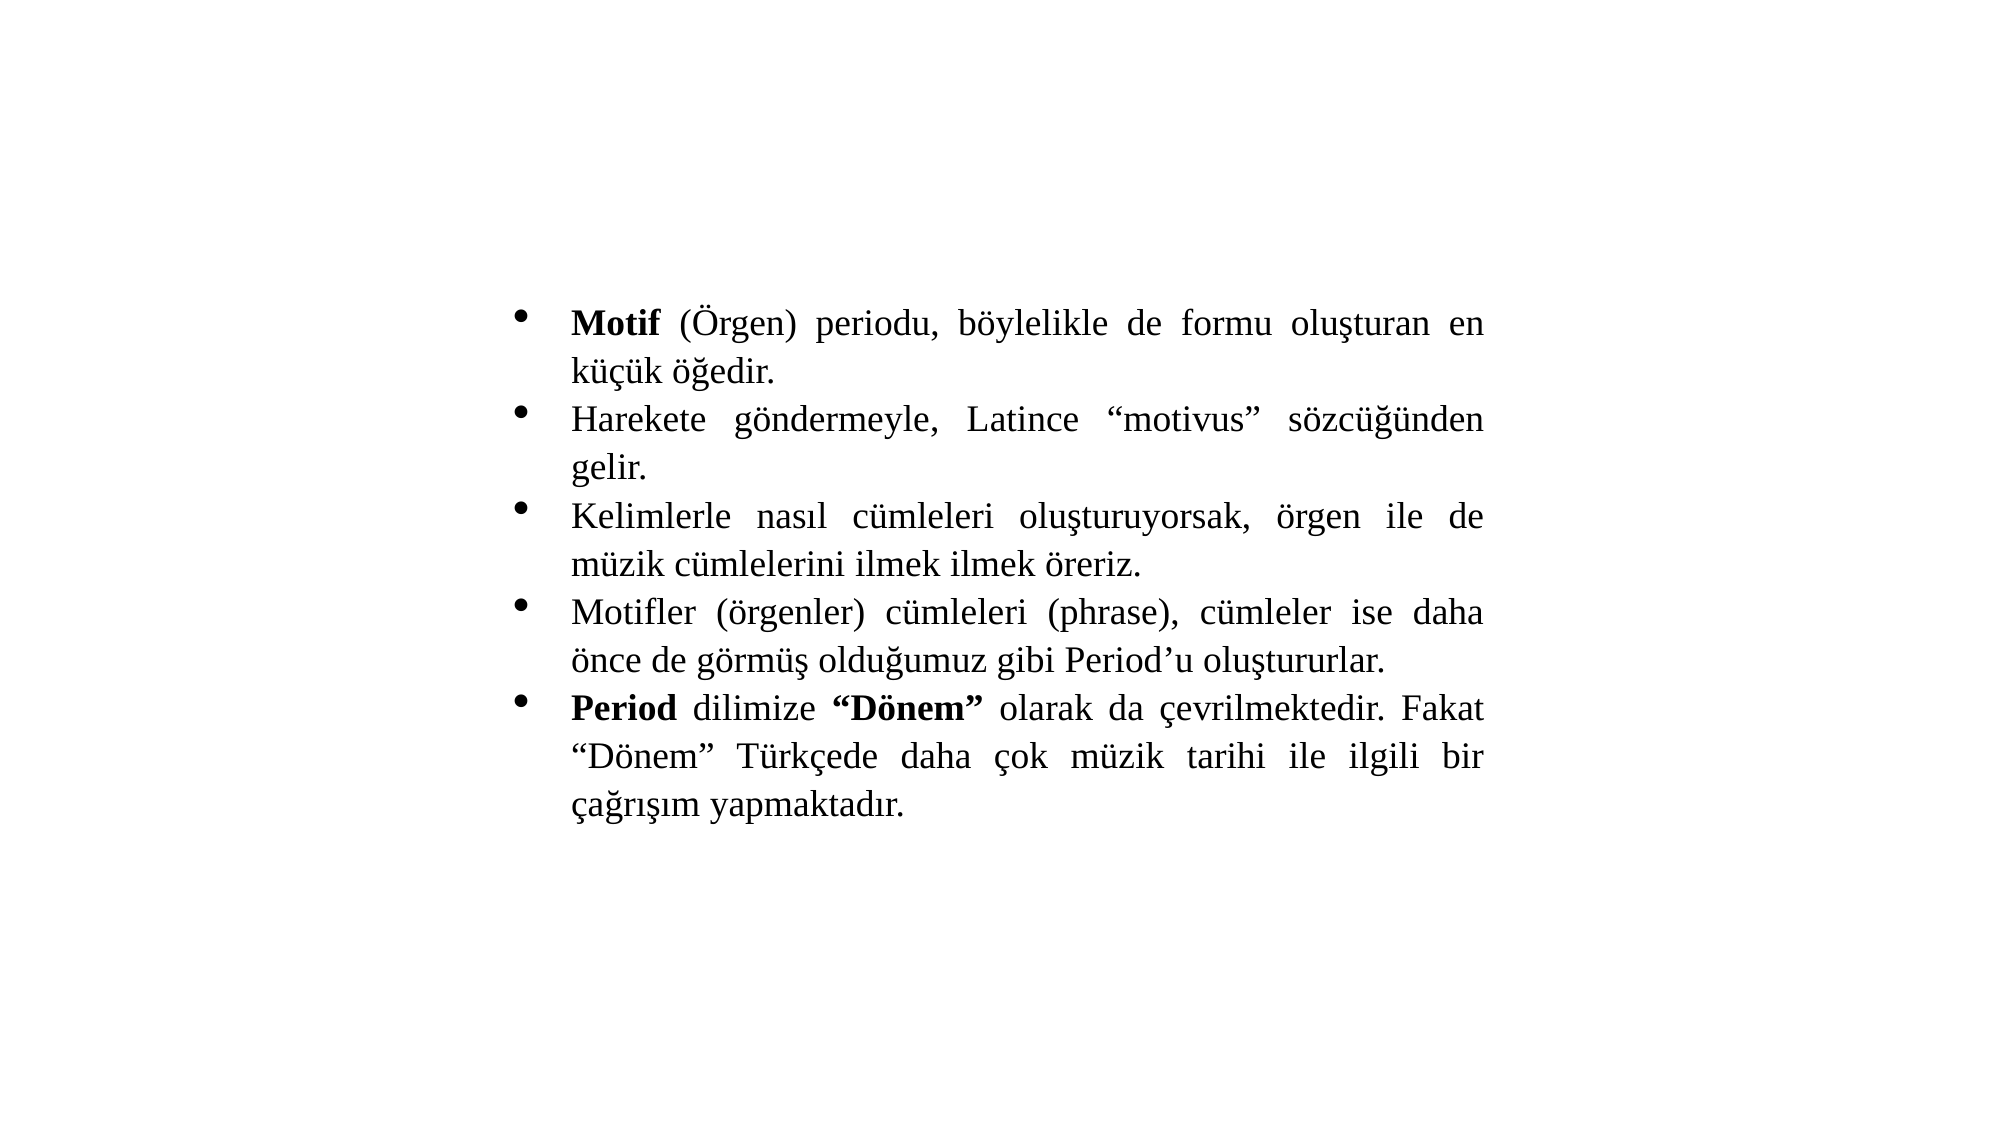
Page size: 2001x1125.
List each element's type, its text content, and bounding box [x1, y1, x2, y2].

text_box Motif (Örgen) periodu, böylelikle de formu oluşturan en küçük öğedir. Harekete göndermeyle, Latince “motivus” sözcüğünden gelir. Kelimlerle nasıl cümleleri oluşturuyorsak, örgen ile de müzik cümlelerini ilmek ilmek öreriz. Motifler (örgenler) cümleleri (phrase), cümleler ise daha önce de görmüş olduğumuz gibi Period’u oluştururlar. Period dilimize “Dönem” olarak da çevrilmektedir. Fakat “Dönem” Türkçede daha çok müzik tarihi ile ilgili bir çağrışım yapmaktadır. [500, 287, 1500, 832]
